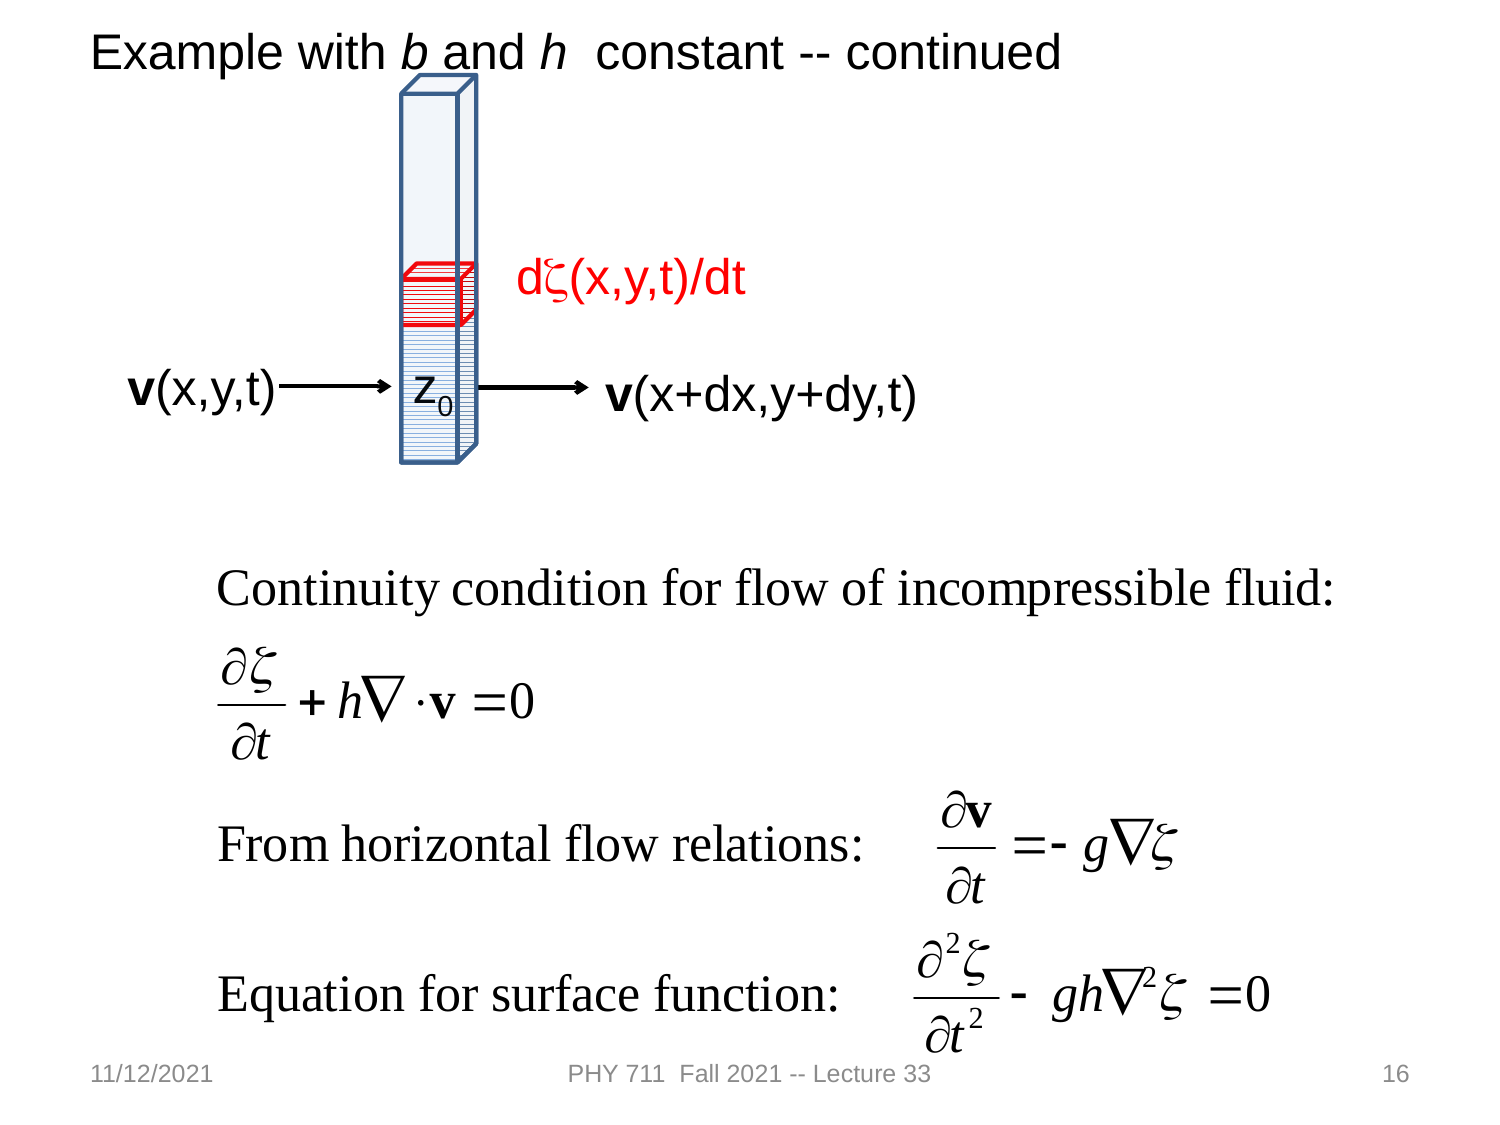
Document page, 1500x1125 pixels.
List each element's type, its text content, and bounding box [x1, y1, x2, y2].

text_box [212, 560, 1338, 1062]
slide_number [75, 1042, 425, 1103]
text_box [112, 74, 936, 463]
slide_number 16 [1074, 1042, 1425, 1103]
footer PHY 711 Fall 2021 -- Lecture 33 [512, 1071, 988, 1103]
text_box Example with b and h constant -- continued [75, 12, 1313, 88]
